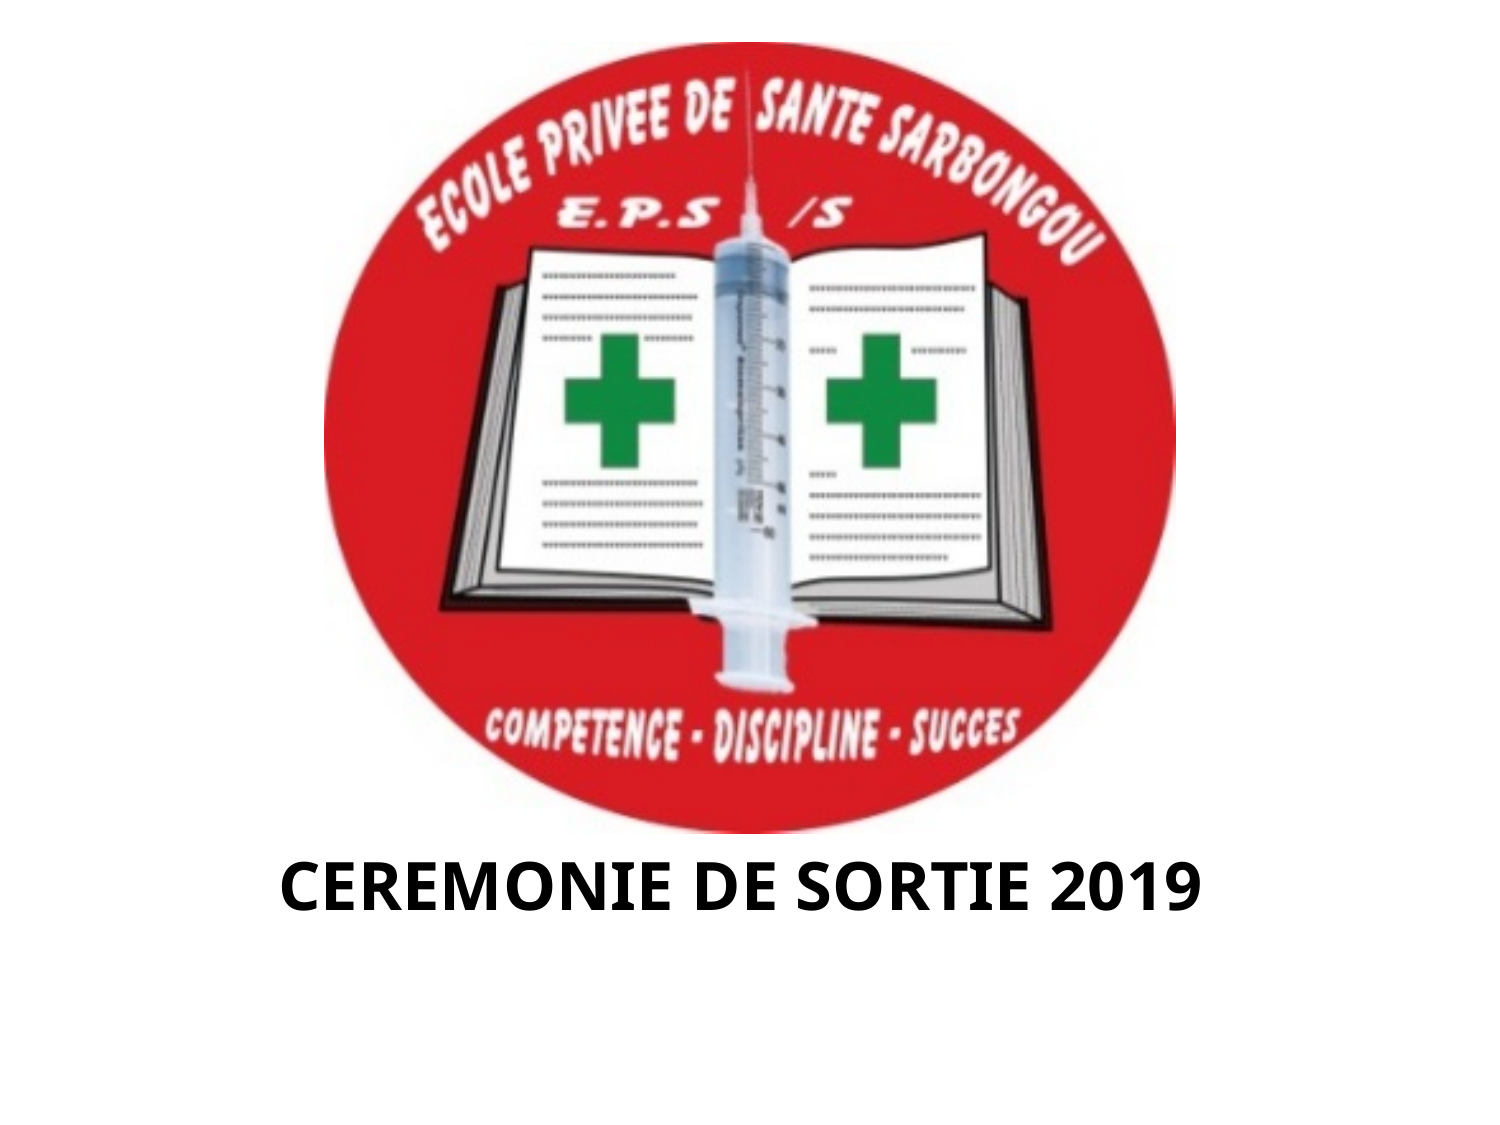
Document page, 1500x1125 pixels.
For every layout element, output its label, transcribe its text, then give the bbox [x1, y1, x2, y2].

picture [324, 41, 1176, 834]
title CEREMONIE DE SORTIE 2019 [112, 30, 1388, 1094]
